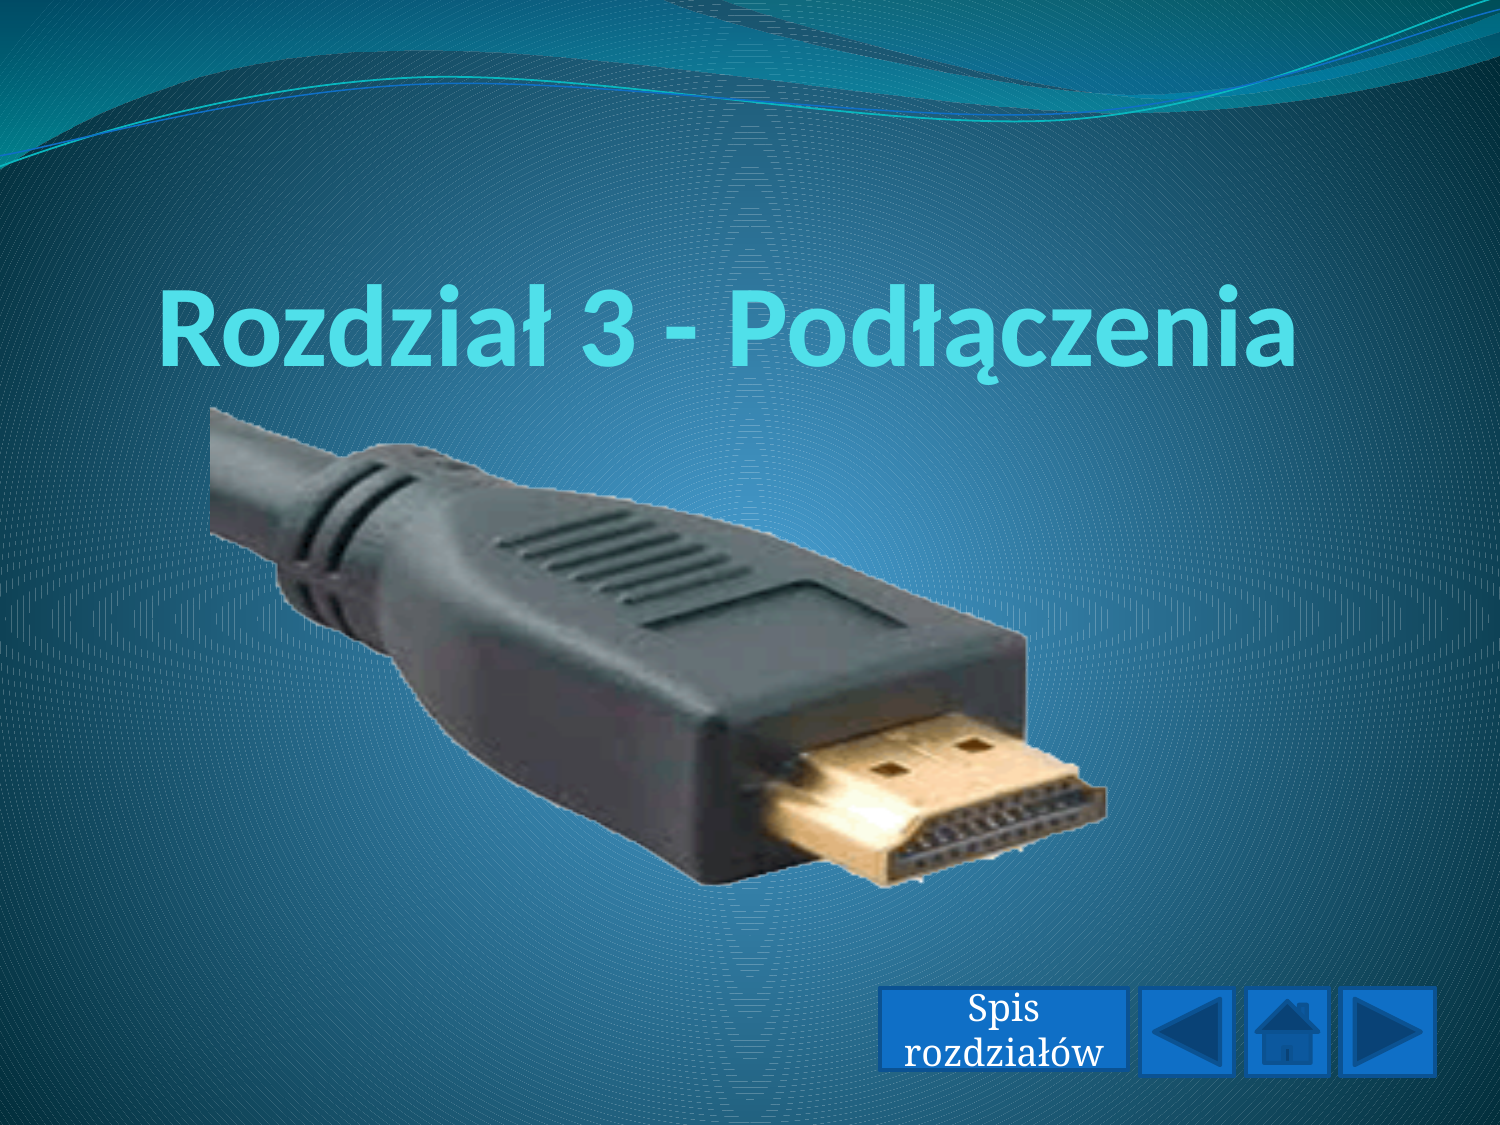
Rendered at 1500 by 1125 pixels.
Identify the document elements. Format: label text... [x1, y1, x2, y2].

text_box [1338, 986, 1437, 1078]
picture [210, 398, 1184, 933]
subtitle [87, 529, 203, 835]
text_box [1138, 986, 1236, 1078]
title Rozdział 3 - Podłączenia [100, 90, 1389, 390]
subtitle [1189, 529, 1388, 835]
text_box Spis rozdziałów [878, 986, 1130, 1072]
text_box [1244, 986, 1331, 1078]
